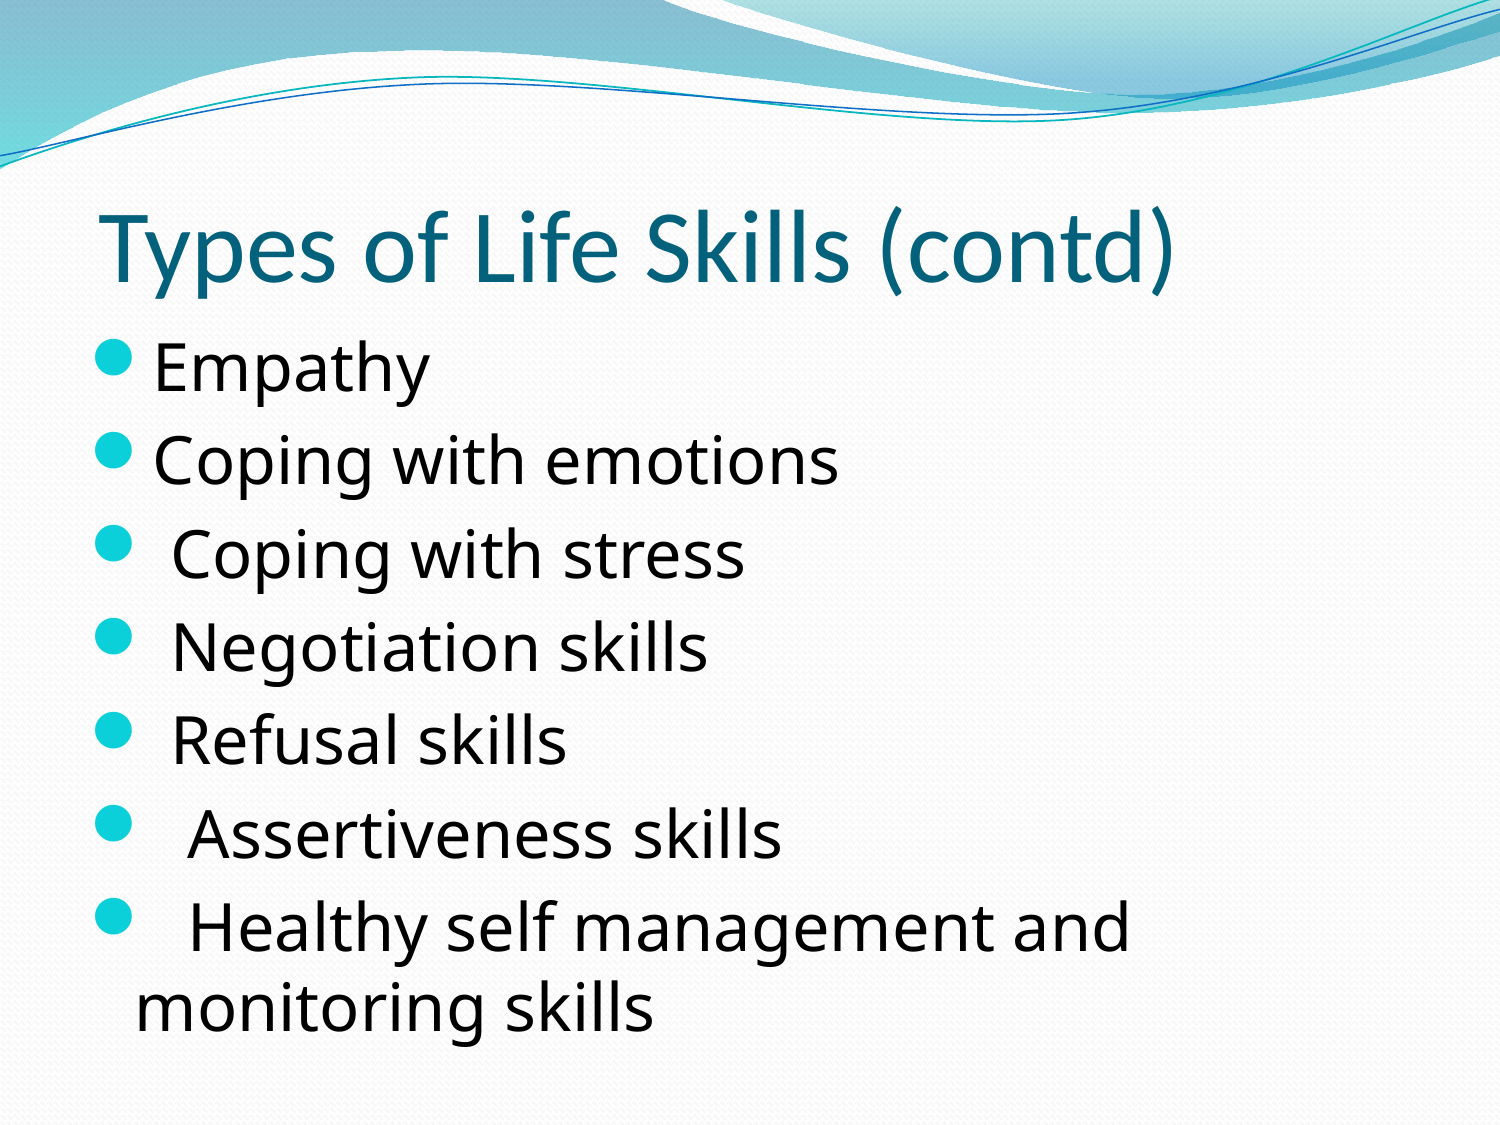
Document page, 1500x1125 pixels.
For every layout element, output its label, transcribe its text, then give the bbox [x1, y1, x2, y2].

title Types of Life Skills (contd) [75, 115, 1425, 303]
list Empathy Coping with emotions Coping with stress Negotiation skills Refusal skills Assertiveness skills Healthy self management and monitoring skills [75, 317, 1425, 1038]
